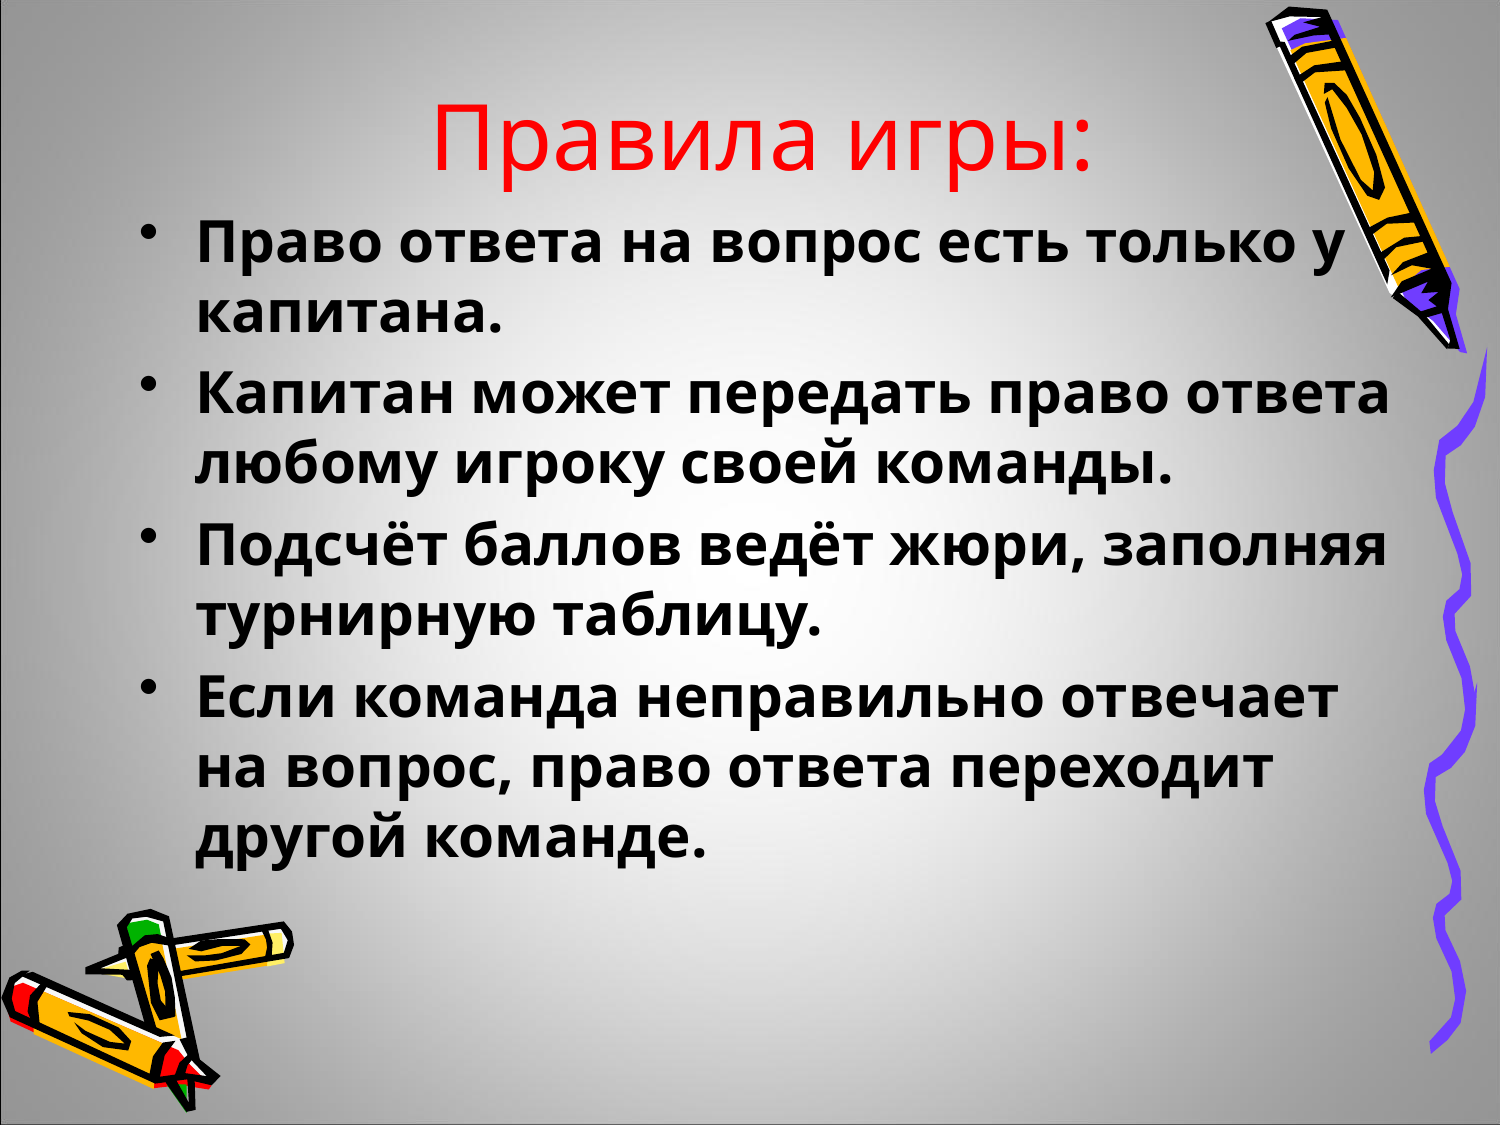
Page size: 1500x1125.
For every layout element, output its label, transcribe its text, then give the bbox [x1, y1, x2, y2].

title Правила игры: [74, 54, 1451, 197]
list Право ответа на вопрос есть только у капитана. Капитан может передать право ответа любому игроку своей команды. Подсчёт баллов ведёт жюри, заполняя турнирную таблицу. Если команда неправильно отвечает на вопрос, право ответа переходит другой команде. [123, 196, 1424, 1048]
picture [0, 0, 1500, 1125]
